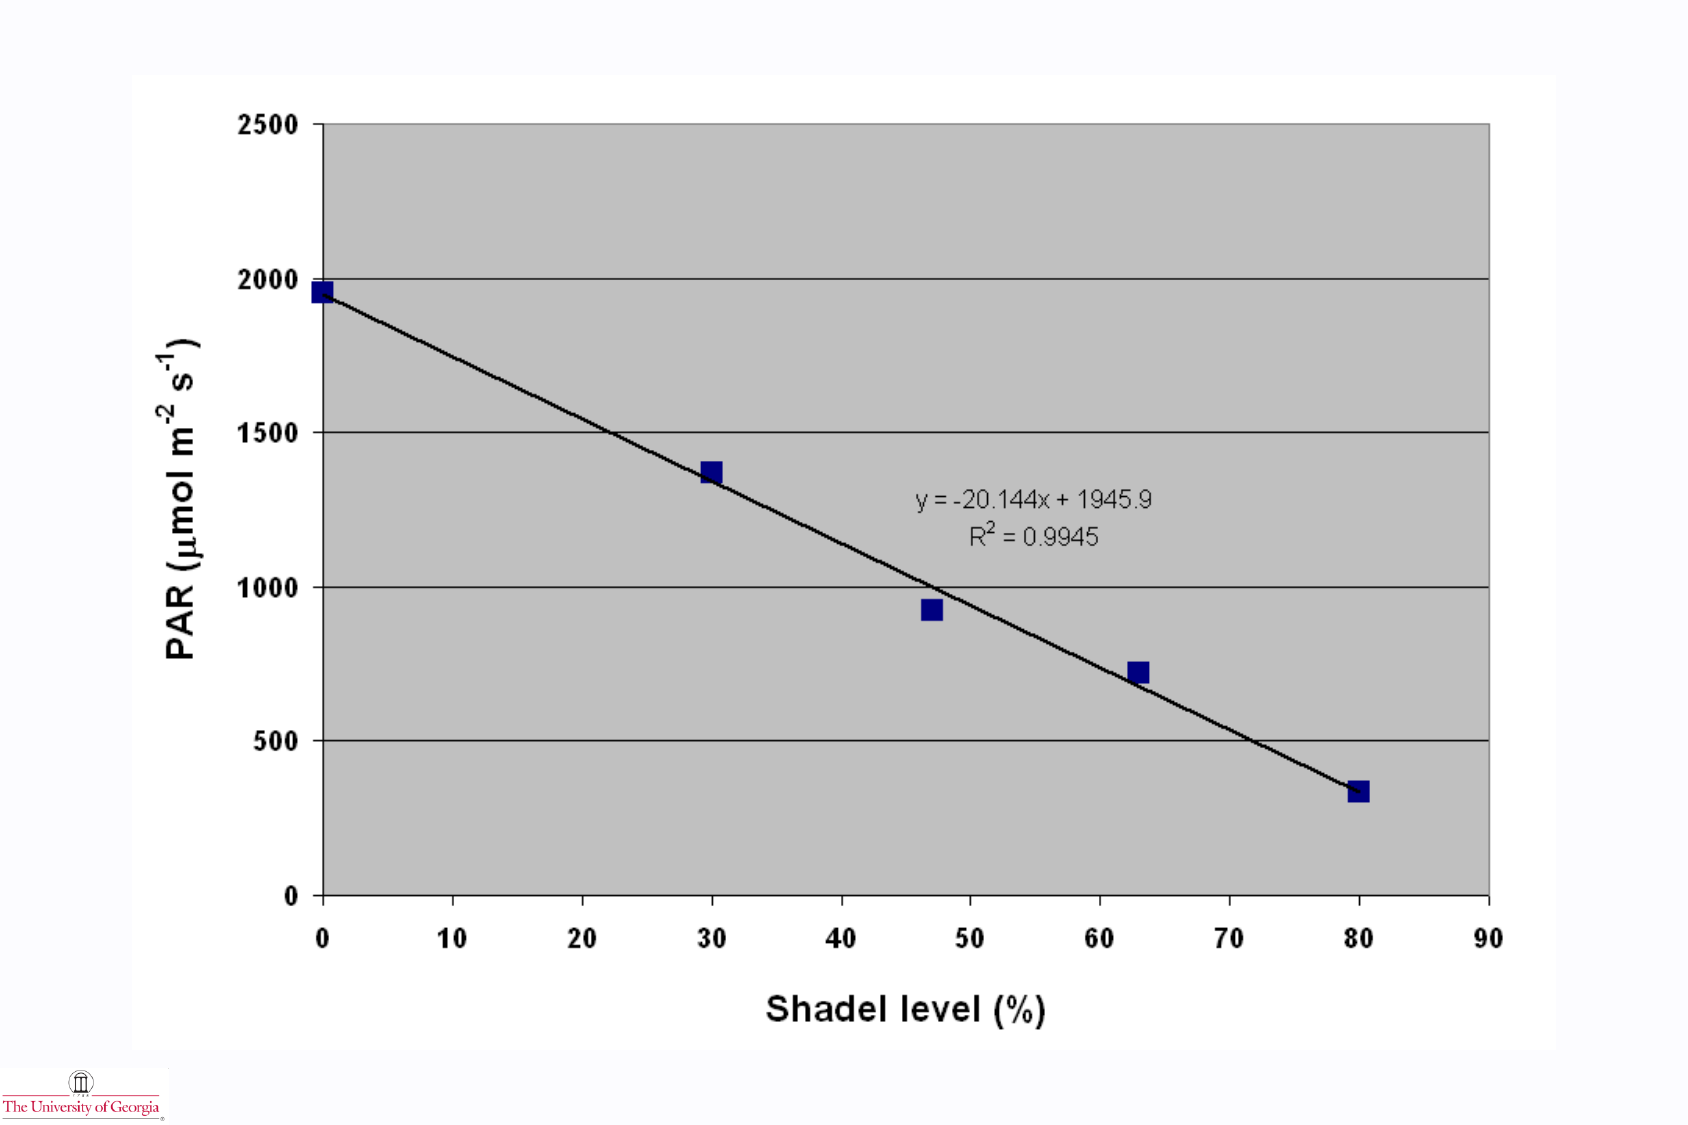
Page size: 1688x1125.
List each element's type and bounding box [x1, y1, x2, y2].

picture [131, 75, 1556, 1050]
picture [0, 1068, 169, 1125]
